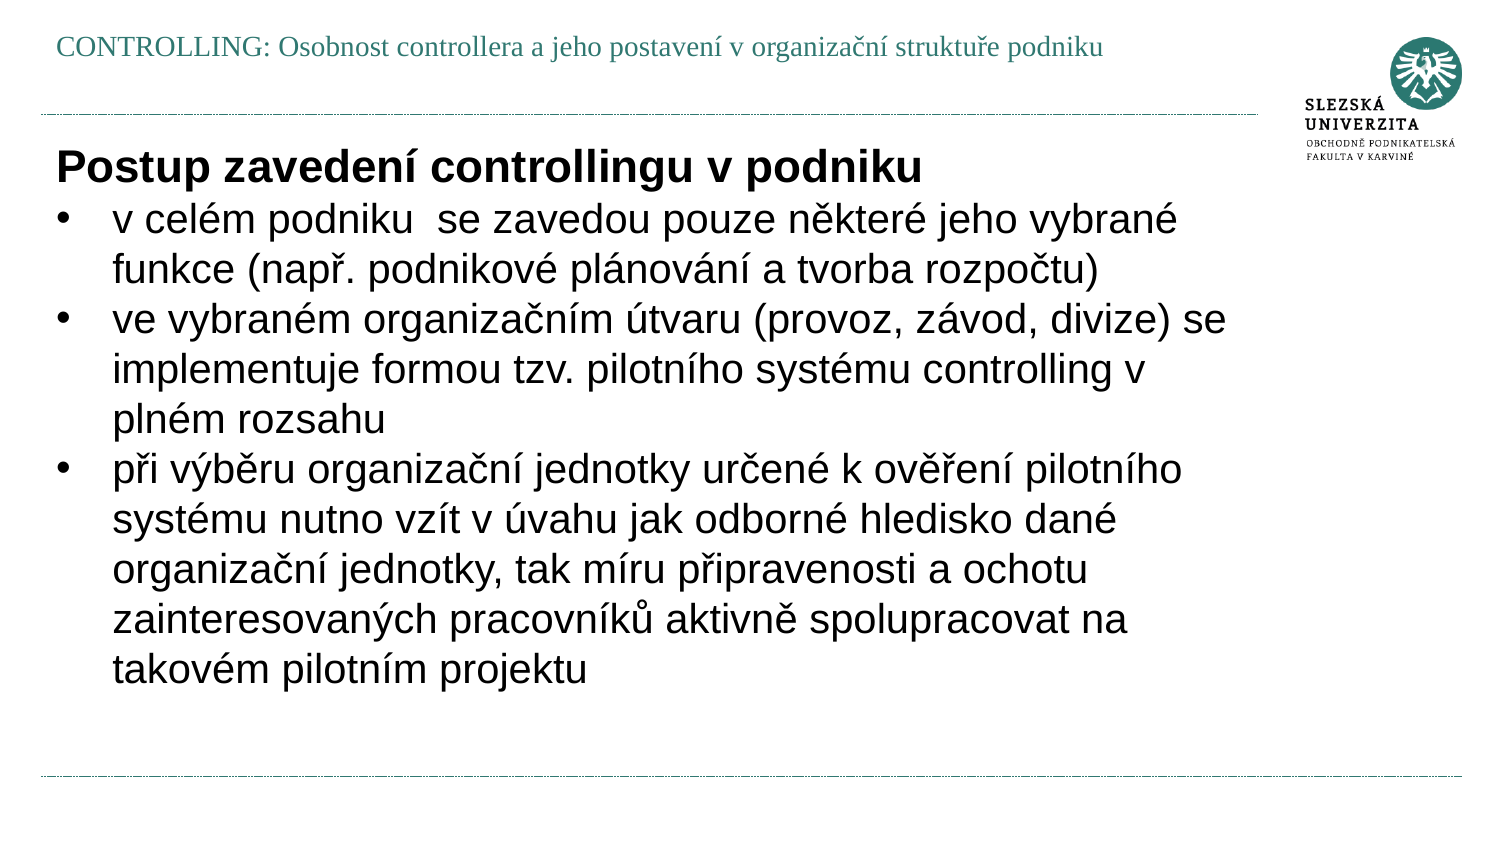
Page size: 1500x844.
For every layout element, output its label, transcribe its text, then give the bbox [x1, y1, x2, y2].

text_box CONTROLLING: Osobnost controllera a jeho postavení v organizační struktuře podniku [41, 20, 1270, 104]
picture [1305, 37, 1462, 160]
text_box Postup zavedení controllingu v podniku v celém podniku se zavedou pouze některé jeho vybrané funkce (např. podnikové plánování a tvorba rozpočtu) ve vybraném organizačním útvaru (provoz, závod, divize) se implementuje formou tzv. pilotního systému controlling v plném rozsahu při výběru organizační jednotky určené k ověření pilotního systému nutno vzít v úvahu jak odborné hledisko dané organizační jednotky, tak míru připravenosti a ochotu zainteresovaných pracovníků aktivně spolupracovat na takovém pilotním projektu [41, 129, 1253, 755]
